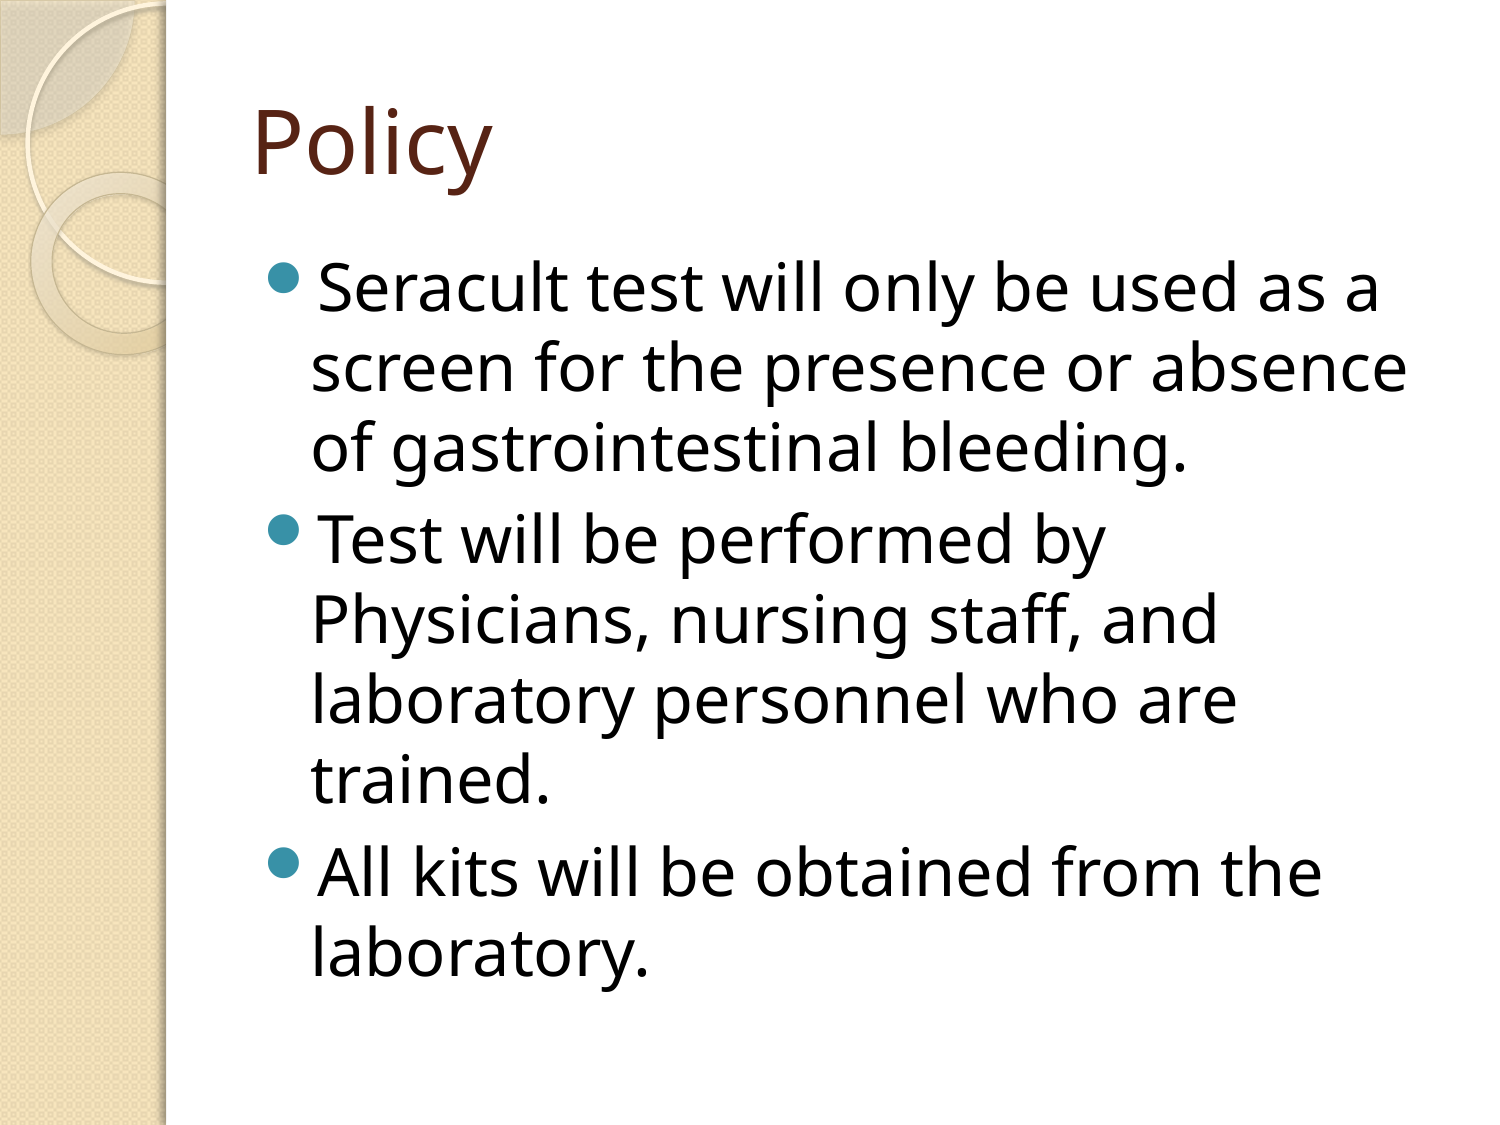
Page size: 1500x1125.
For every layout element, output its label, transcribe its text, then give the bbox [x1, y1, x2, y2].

list Seracult test will only be used as a screen for the presence or absence of gastrointestinal bleeding. Test will be performed by Physicians, nursing staff, and laboratory personnel who are trained. All kits will be obtained from the laboratory. [235, 237, 1466, 1025]
title Policy [235, 45, 1466, 233]
